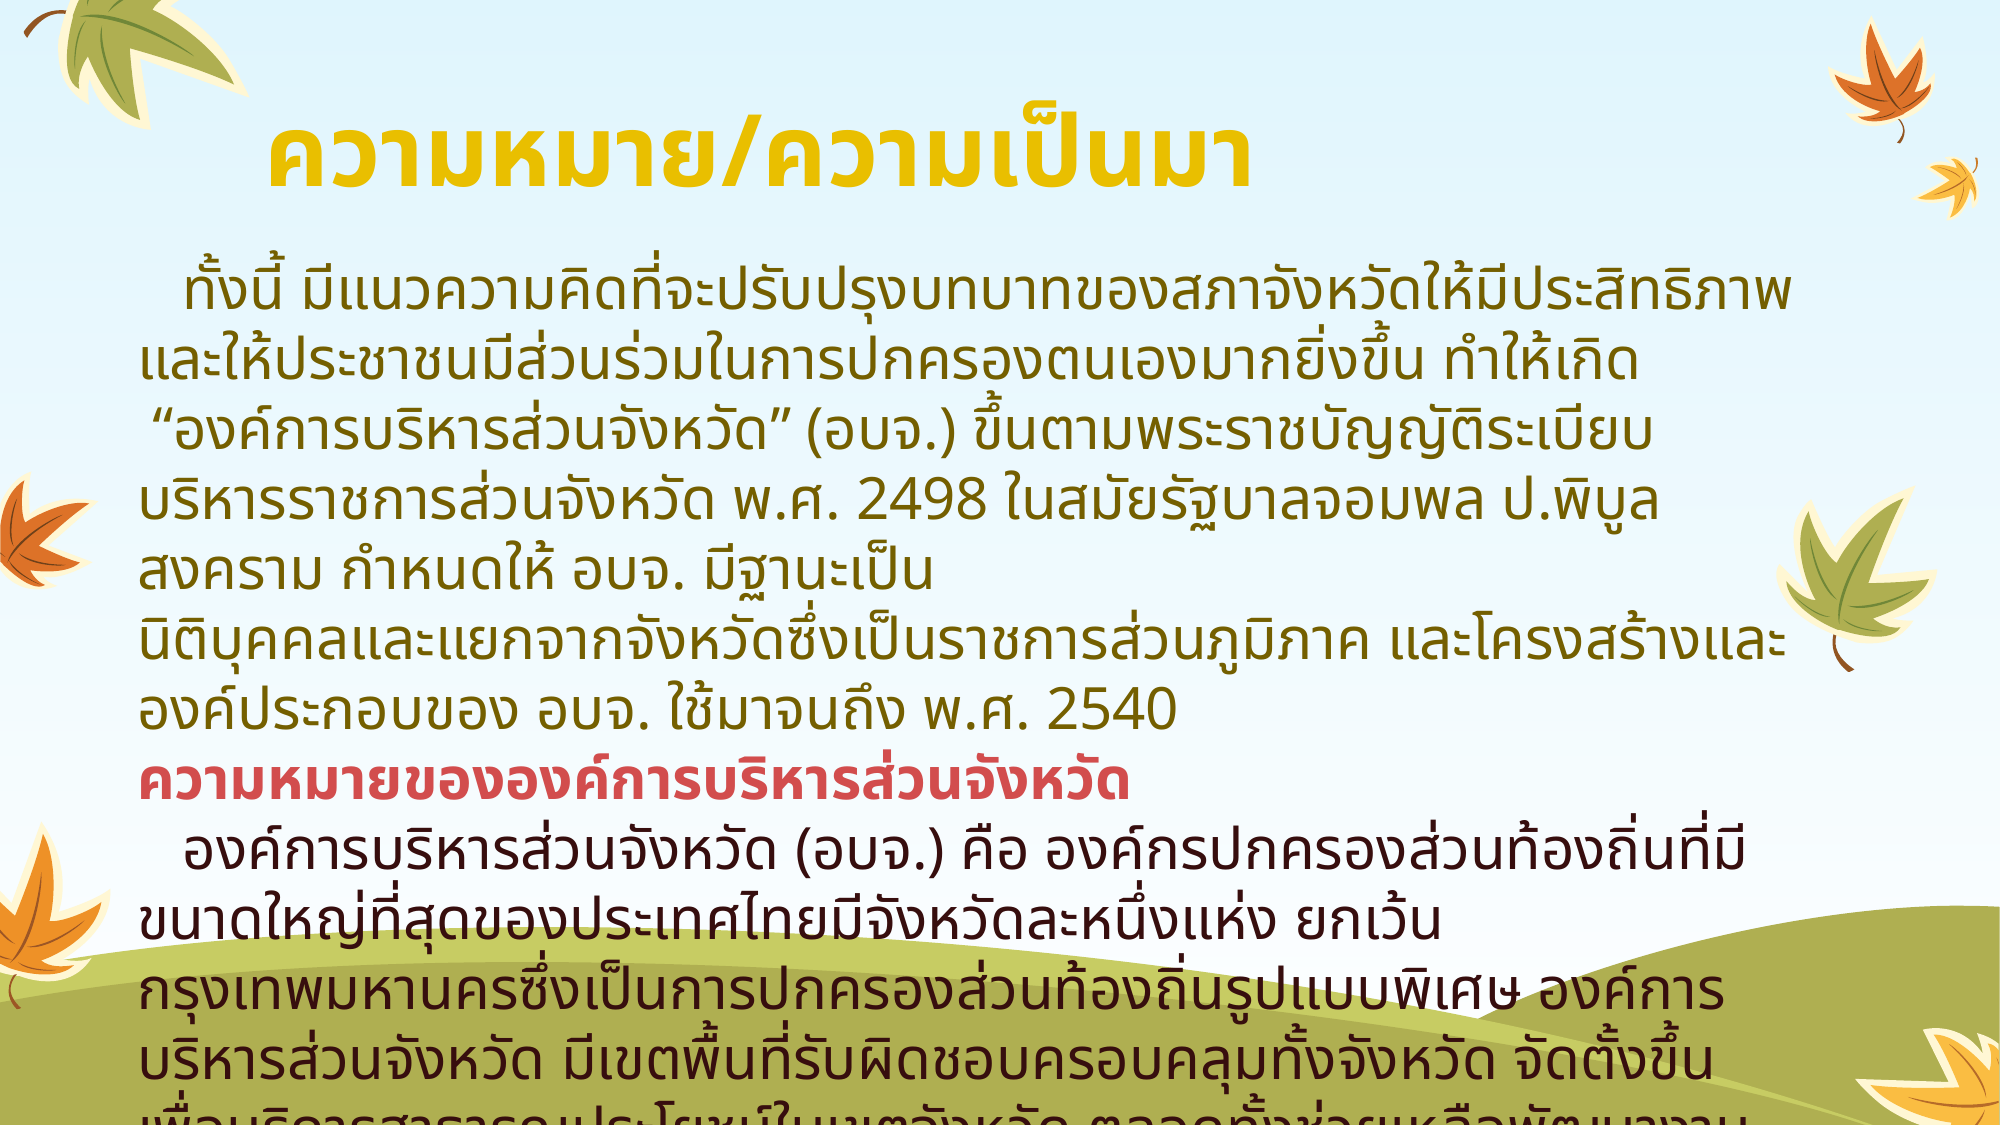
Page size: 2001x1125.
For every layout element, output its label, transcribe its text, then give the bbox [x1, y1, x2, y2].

list ทั้งนี้ มีแนวความคิดที่จะปรับปรุงบทบาทของสภาจังหวัดให้มีประสิทธิภาพและให้ประชาชนมีส่วนร่วมในการปกครองตนเองมากยิ่งขึ้น ทำให้เกิด “องค์การบริหารส่วนจังหวัด” (อบจ.) ขึ้นตามพระราชบัญญัติระเบียบบริหารราชการส่วนจังหวัด พ.ศ. 2498 ในสมัยรัฐบาลจอมพล ป.พิบูลสงคราม กำหนดให้ อบจ. มีฐานะเป็น นิติบุคคลและแยกจากจังหวัดซึ่งเป็นราชการส่วนภูมิภาค และโครงสร้างและองค์ประกอบของ อบจ. ใช้มาจนถึง พ.ศ. 2540 ความหมายขององค์การบริหารส่วนจังหวัด องค์การบริหารส่วนจังหวัด (อบจ.) คือ องค์กรปกครองส่วนท้องถิ่นที่มีขนาดใหญ่ที่สุดของประเทศไทยมีจังหวัดละหนึ่งแห่ง ยกเว้นกรุงเทพมหานครซึ่งเป็นการปกครองส่วนท้องถิ่นรูปแบบพิเศษ องค์การบริหารส่วนจังหวัด มีเขตพื้นที่รับผิดชอบครอบคลุมทั้งจังหวัด จัดตั้งขึ้นเพื่อบริการสาธารณประโยชน์ในเขตจังหวัด ตลอดทั้งช่วยเหลือพัฒนางานของเทศบาลและองค์การบริหารส่วนตำบลรวมทั้งการประสานแผนพัฒนาท้องถิ่นเพื่อไม่ให้งานซ้ำซ้อน [114, 243, 1811, 1125]
title ความหมาย/ความเป็นมา [249, 12, 1749, 216]
